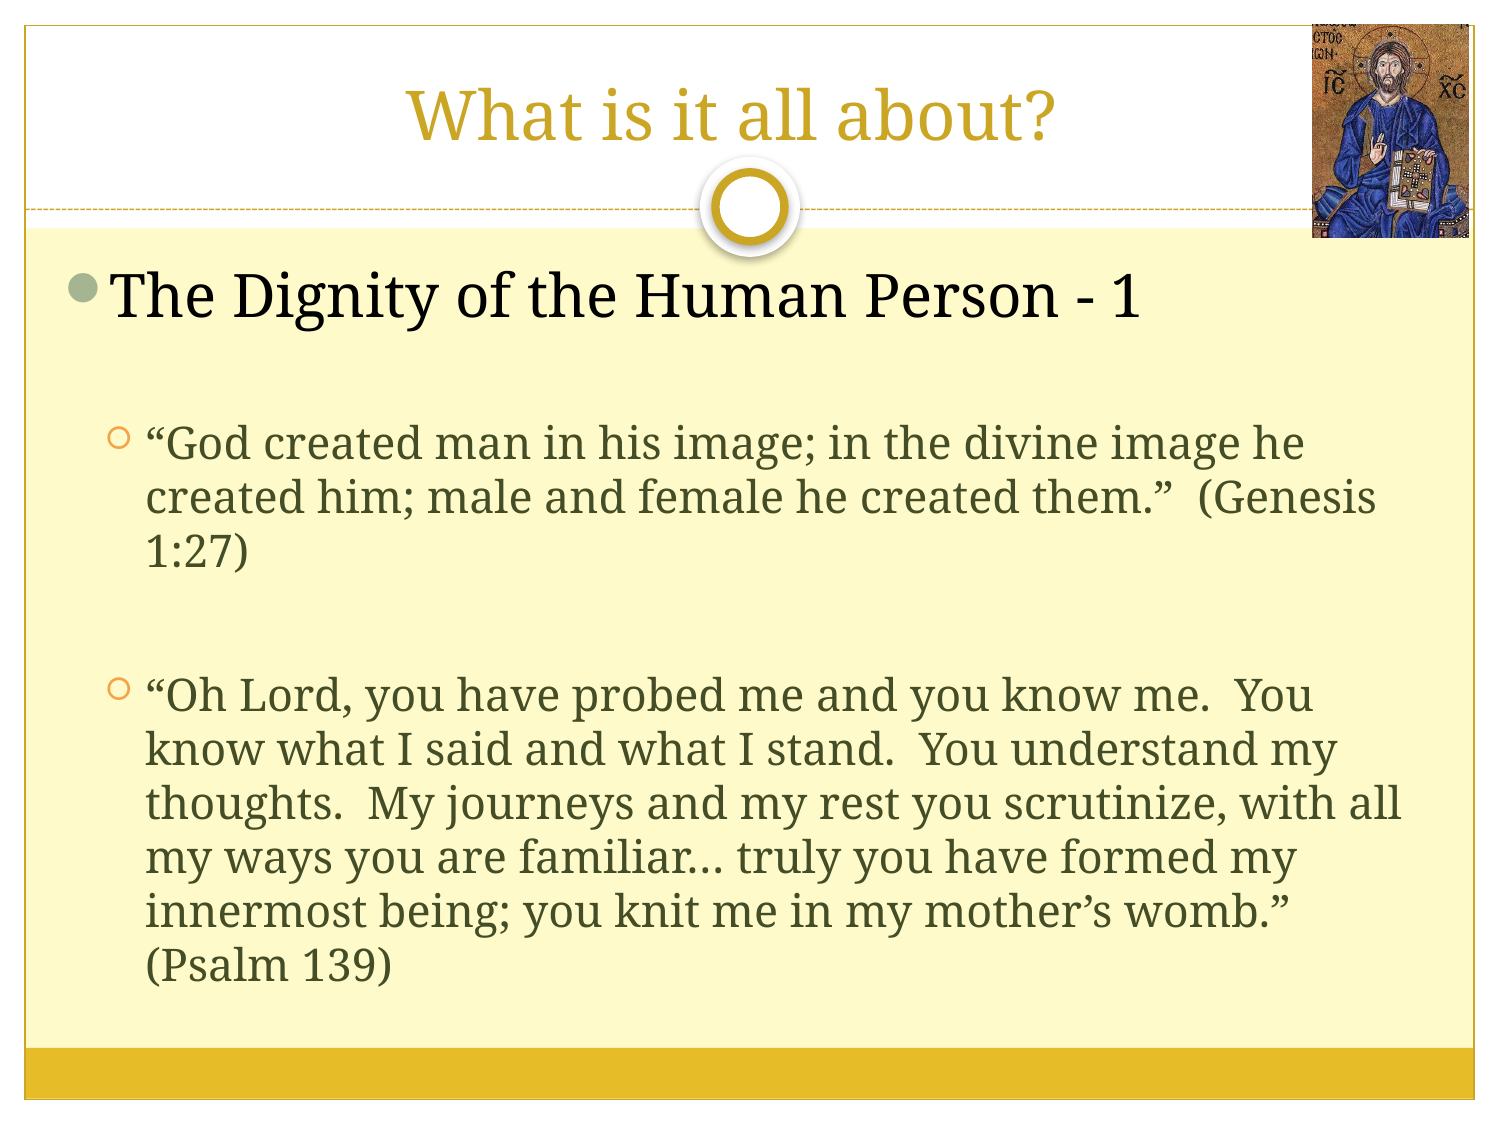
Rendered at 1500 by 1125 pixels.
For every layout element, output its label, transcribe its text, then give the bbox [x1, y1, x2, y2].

title What is it all about? [49, 37, 1305, 162]
list The Dignity of the Human Person - 1 “God created man in his image; in the divine image he created him; male and female he created them.” (Genesis 1:27) “Oh Lord, you have probed me and you know me. You know what I said and what I stand. You understand my thoughts. My journeys and my rest you scrutinize, with all my ways you are familiar… truly you have formed my innermost being; you knit me in my mother’s womb.” (Psalm 139) [49, 250, 1445, 1001]
picture [1312, 24, 1469, 238]
